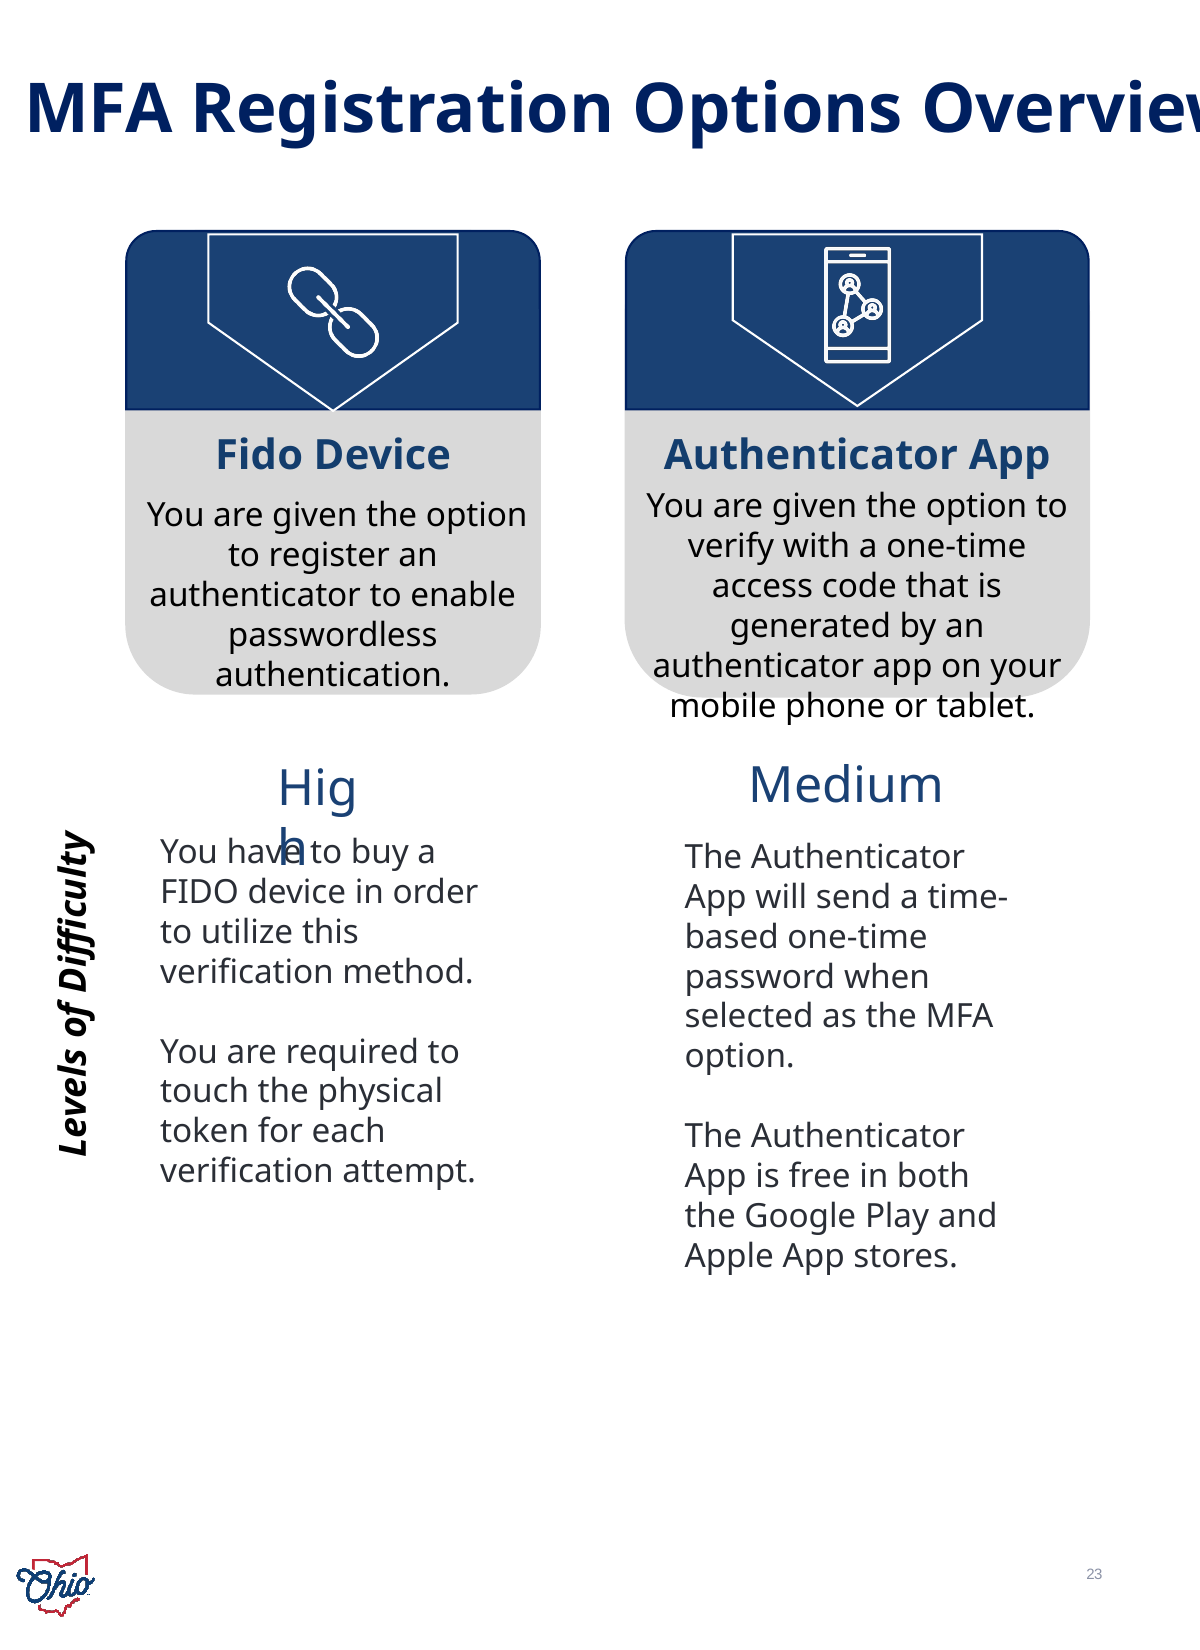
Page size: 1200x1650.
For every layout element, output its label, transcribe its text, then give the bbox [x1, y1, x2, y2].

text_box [119, 230, 547, 694]
text_box [802, 368, 913, 406]
text_box The Authenticator App will send a time-based one-time password when selected as the MFA option. The Authenticator App is free in both the Google Play and Apple App stores. [669, 747, 1045, 1282]
picture [16, 1554, 95, 1617]
text_box Authenticator App [648, 420, 1067, 476]
text_box [631, 648, 1084, 697]
text_box You are given the option to verify with a one-time access code that is generated by an authenticator app on your mobile phone or tablet. [625, 476, 1089, 648]
text_box [625, 231, 1089, 410]
text_box Medium [734, 744, 981, 820]
slide_number 23 [847, 1529, 1118, 1618]
text_box [625, 410, 1089, 476]
text_box MFA Registration Options Overview [22, 61, 1200, 147]
text_box High [262, 747, 403, 883]
text_box You have to buy a FIDO device in order to utilize this verification method. You are required to touch the physical token for each verification attempt. [145, 822, 521, 1197]
text_box Levels of Difficulty [40, 811, 101, 1179]
text_box [732, 234, 982, 363]
picture [794, 242, 921, 368]
